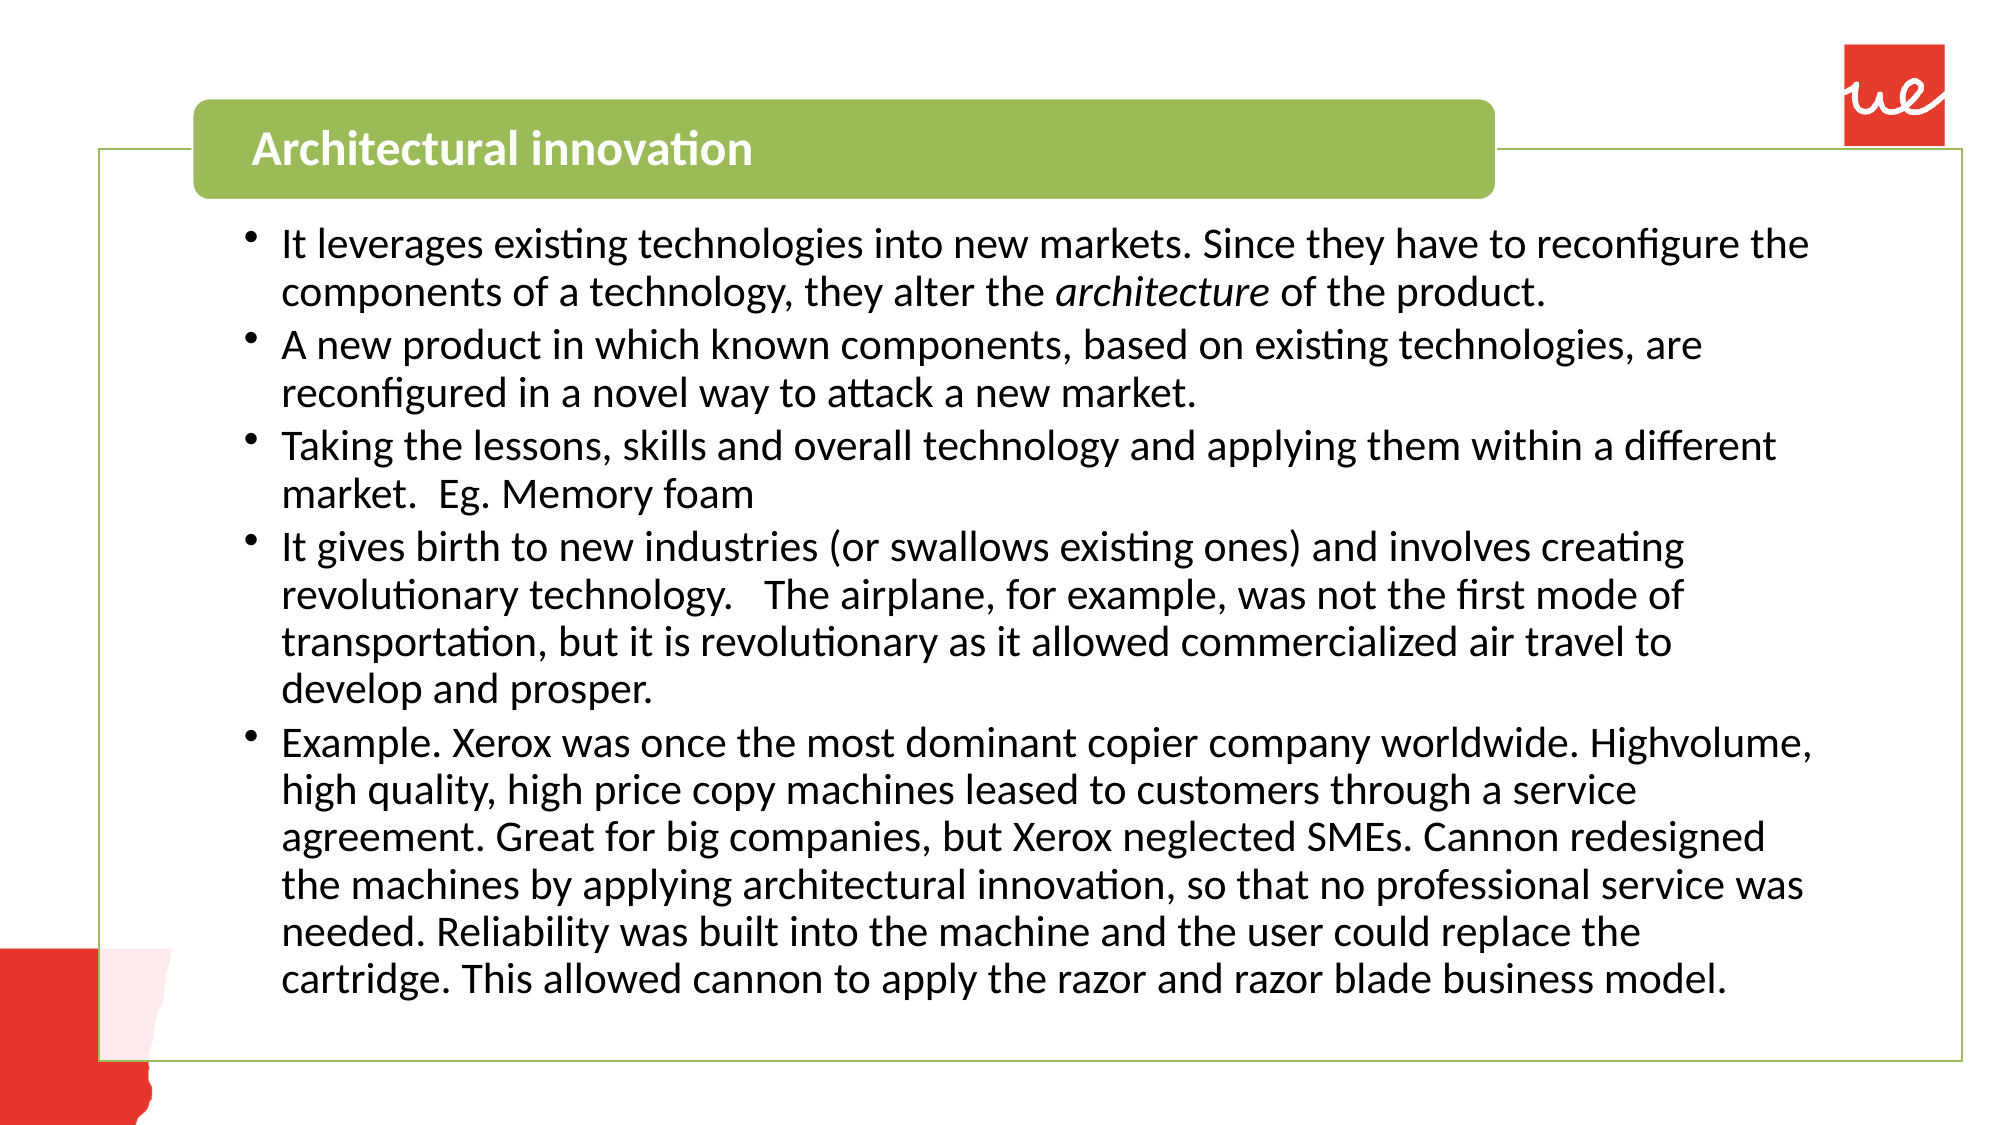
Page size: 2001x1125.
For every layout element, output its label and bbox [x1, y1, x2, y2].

picture [0, 935, 183, 1125]
picture [1837, 31, 1953, 70]
list [99, 70, 1962, 1089]
